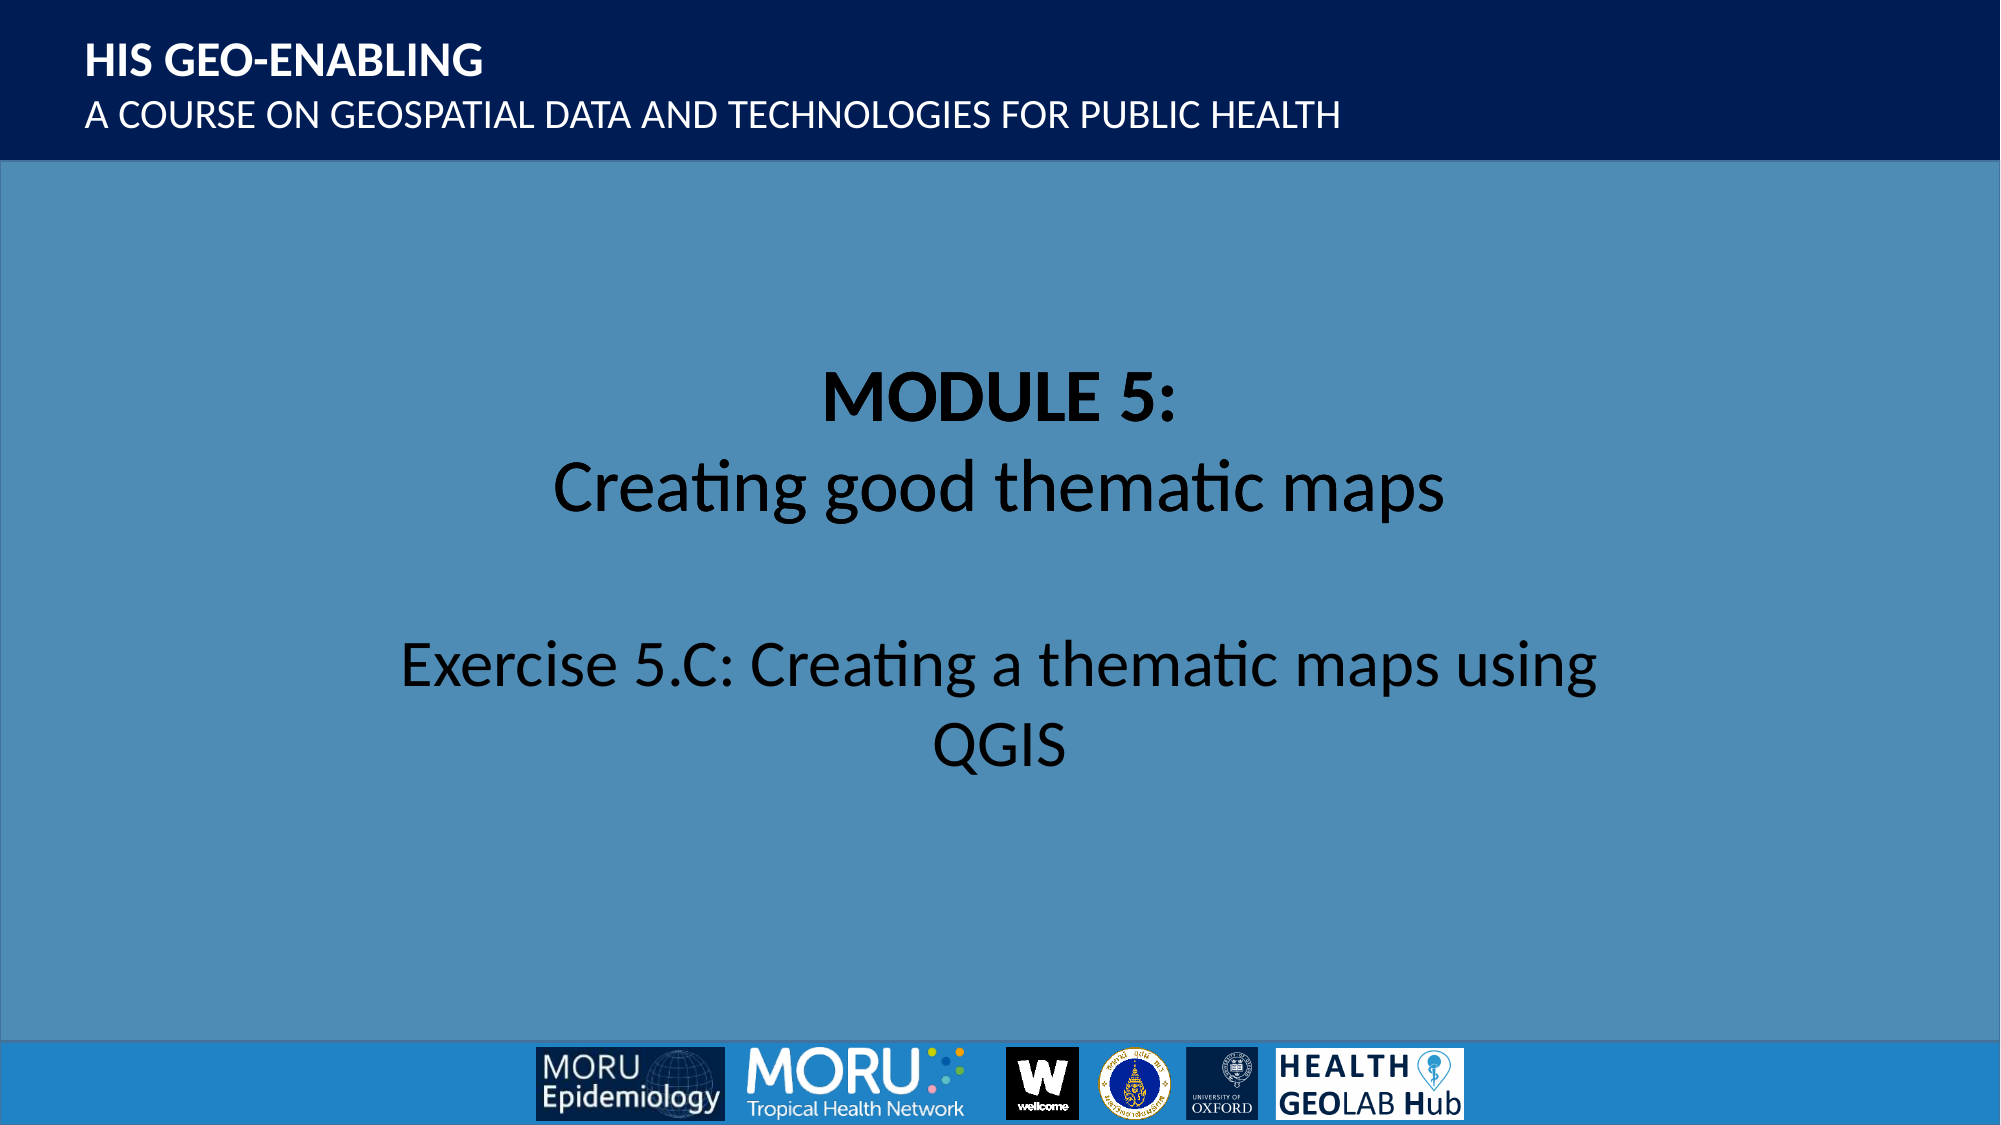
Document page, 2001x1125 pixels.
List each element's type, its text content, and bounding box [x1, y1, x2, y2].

text_box MODULE 5: Creating good thematic maps [120, 339, 1880, 534]
picture [536, 1047, 725, 1121]
text_box Exercise 5.C: Creating a thematic maps using QGIS [340, 612, 1660, 787]
picture [1006, 1047, 1079, 1120]
picture [747, 1047, 964, 1120]
picture [1275, 1048, 1464, 1120]
picture [1098, 1047, 1171, 1120]
picture [1186, 1047, 1258, 1120]
